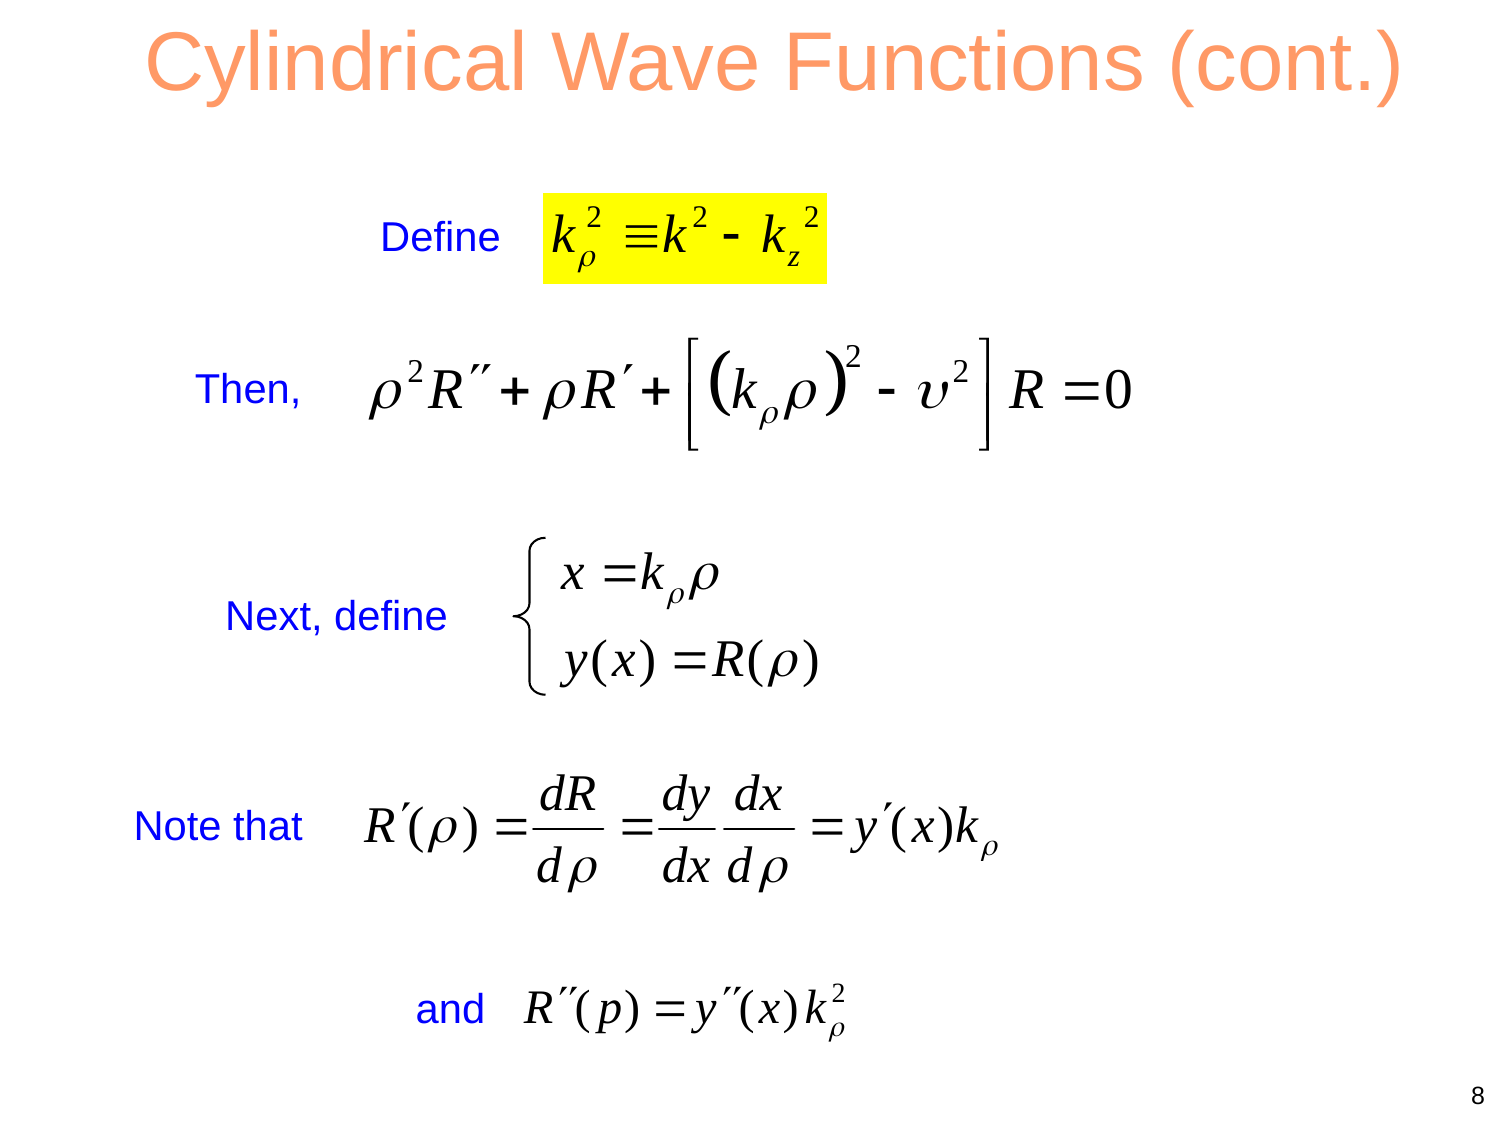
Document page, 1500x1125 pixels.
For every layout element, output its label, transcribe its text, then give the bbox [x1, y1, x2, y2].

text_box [515, 971, 858, 1053]
text_box Note that [118, 791, 318, 857]
text_box [513, 537, 546, 695]
text_box and [400, 974, 501, 1040]
text_box Next, define [210, 581, 463, 647]
text_box Then, [179, 354, 317, 420]
text_box Cylindrical Wave Functions (cont.) [101, 0, 1448, 115]
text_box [542, 193, 828, 284]
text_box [550, 539, 829, 699]
text_box Define [365, 202, 516, 268]
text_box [358, 326, 1142, 462]
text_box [354, 760, 1008, 903]
slide_number 8 [1149, 1065, 1500, 1125]
